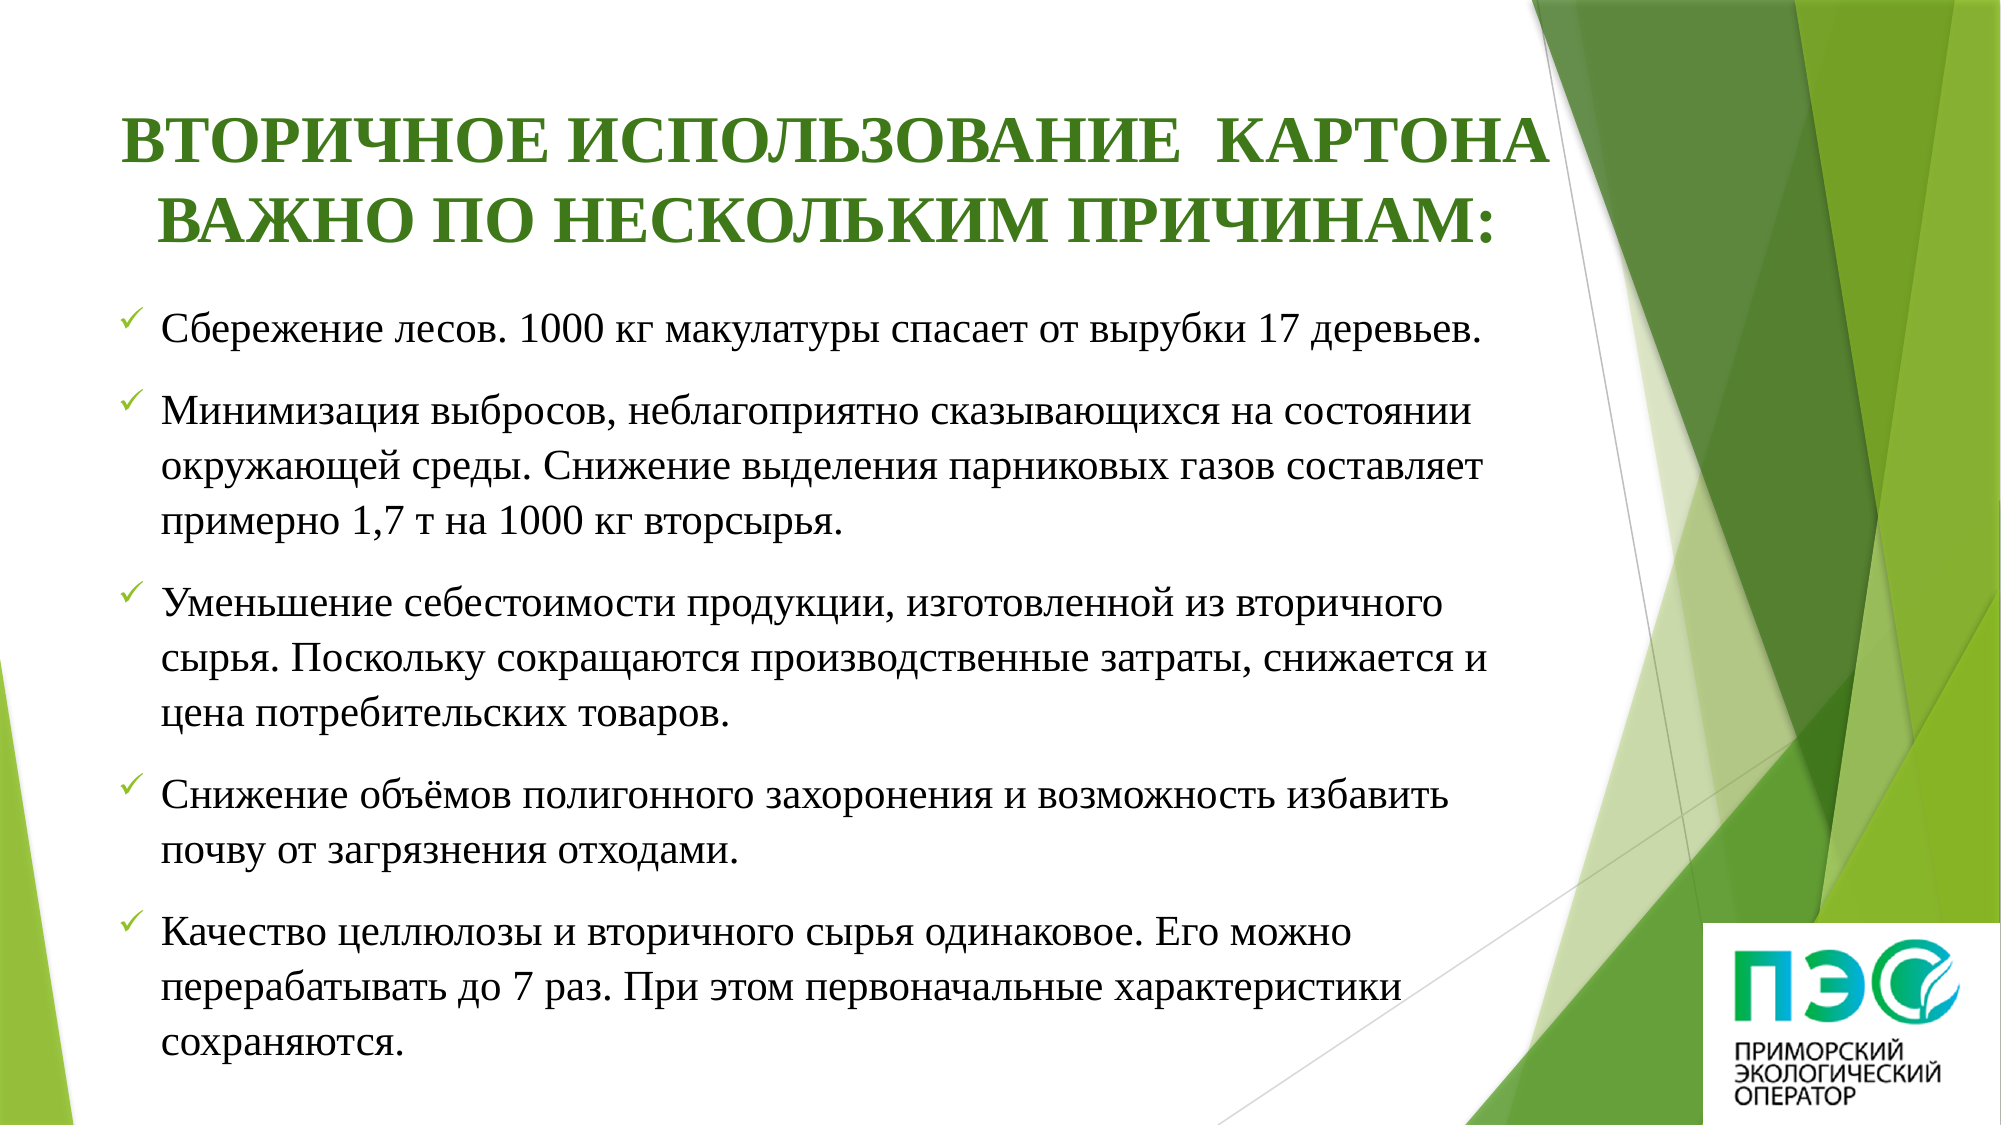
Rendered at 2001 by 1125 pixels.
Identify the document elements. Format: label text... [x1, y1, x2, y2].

list Сбережение лесов. 1000 кг макулатуры спасает от вырубки 17 деревьев. Минимизация выбросов, неблагоприятно сказывающихся на состоянии окружающей среды. Снижение выделения парниковых газов составляет примерно 1,7 т на 1000 кг вторсырья. Уменьшение себестоимости продукции, изготовленной из вторичного сырья. Поскольку сокращаются производственные затраты, снижается и цена потребительских товаров. Снижение объёмов полигонного захоронения и возможность избавить почву от загрязнения отходами. Качество целлюлозы и вторичного сырья одинаковое. Его можно перерабатывать до 7 раз. При этом первоначальные характеристики сохраняются. [102, 275, 1514, 1086]
picture [1702, 922, 2000, 1125]
title ВТОРИЧНОЕ ИСПОЛЬЗОВАНИЕ КАРТОНА ВАЖНО ПО НЕСКОЛЬКИМ ПРИЧИНАМ: [12, 108, 1645, 335]
